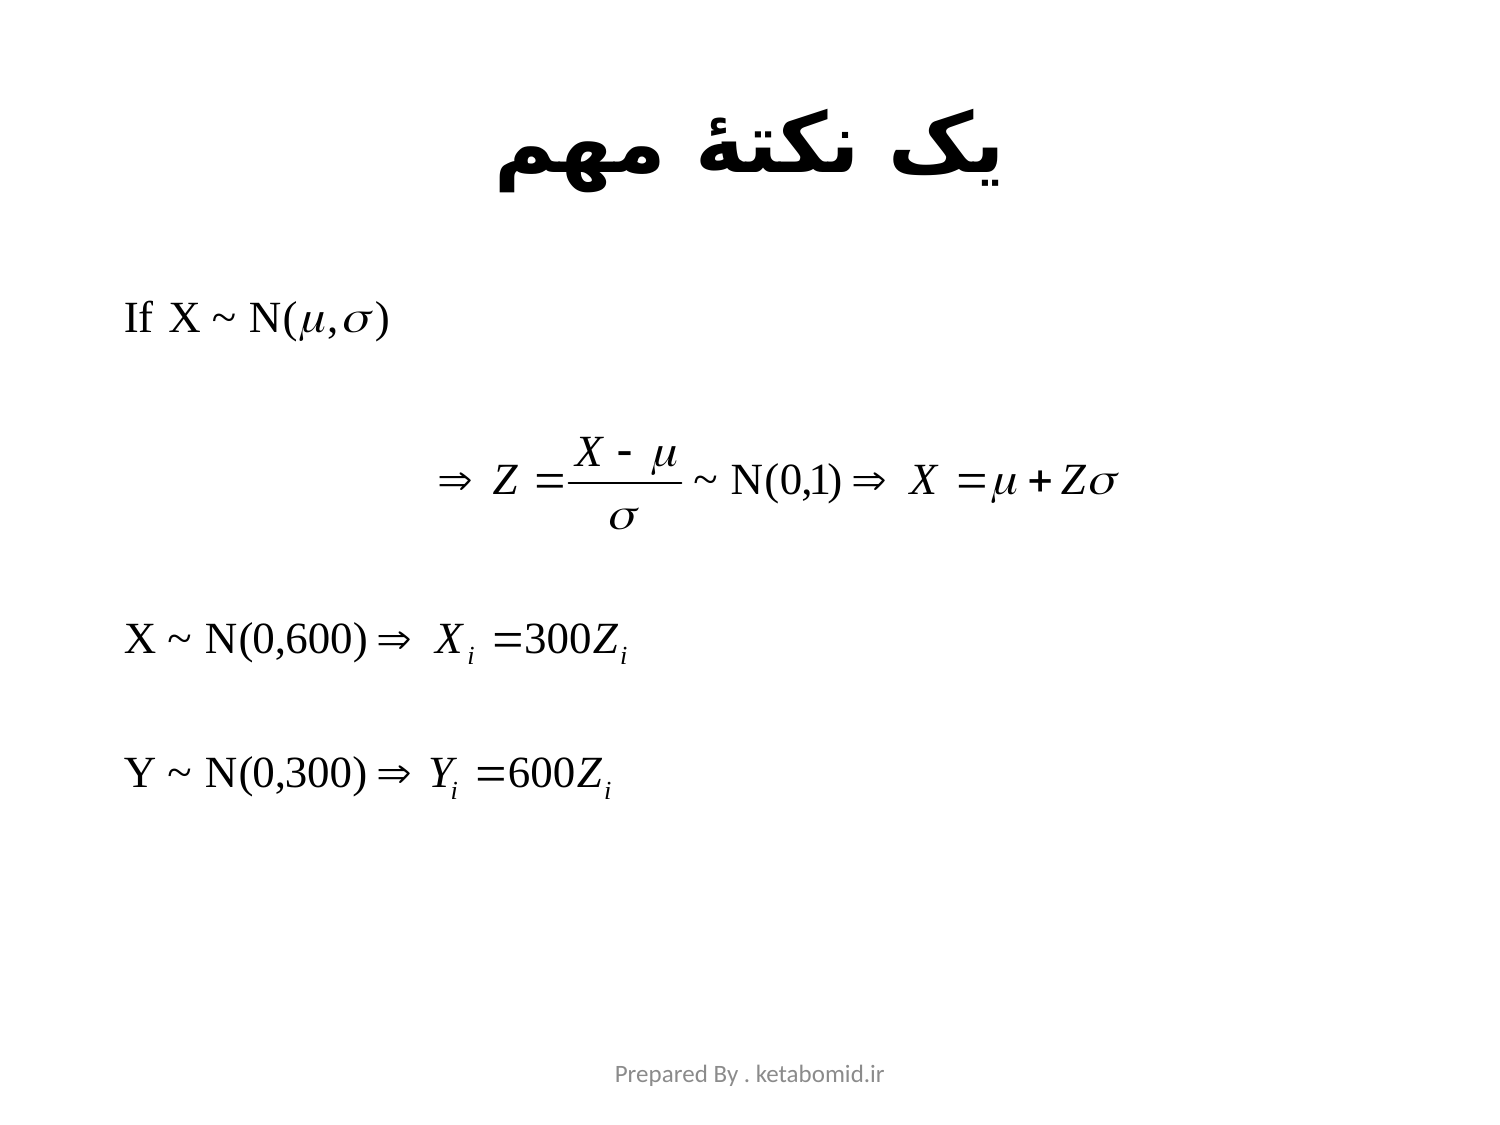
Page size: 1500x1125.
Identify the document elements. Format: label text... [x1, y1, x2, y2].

title یک نکتۀ مهم [74, 44, 1426, 233]
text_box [116, 292, 1129, 810]
footer Prepared By . ketabomid.ir [512, 1042, 988, 1103]
